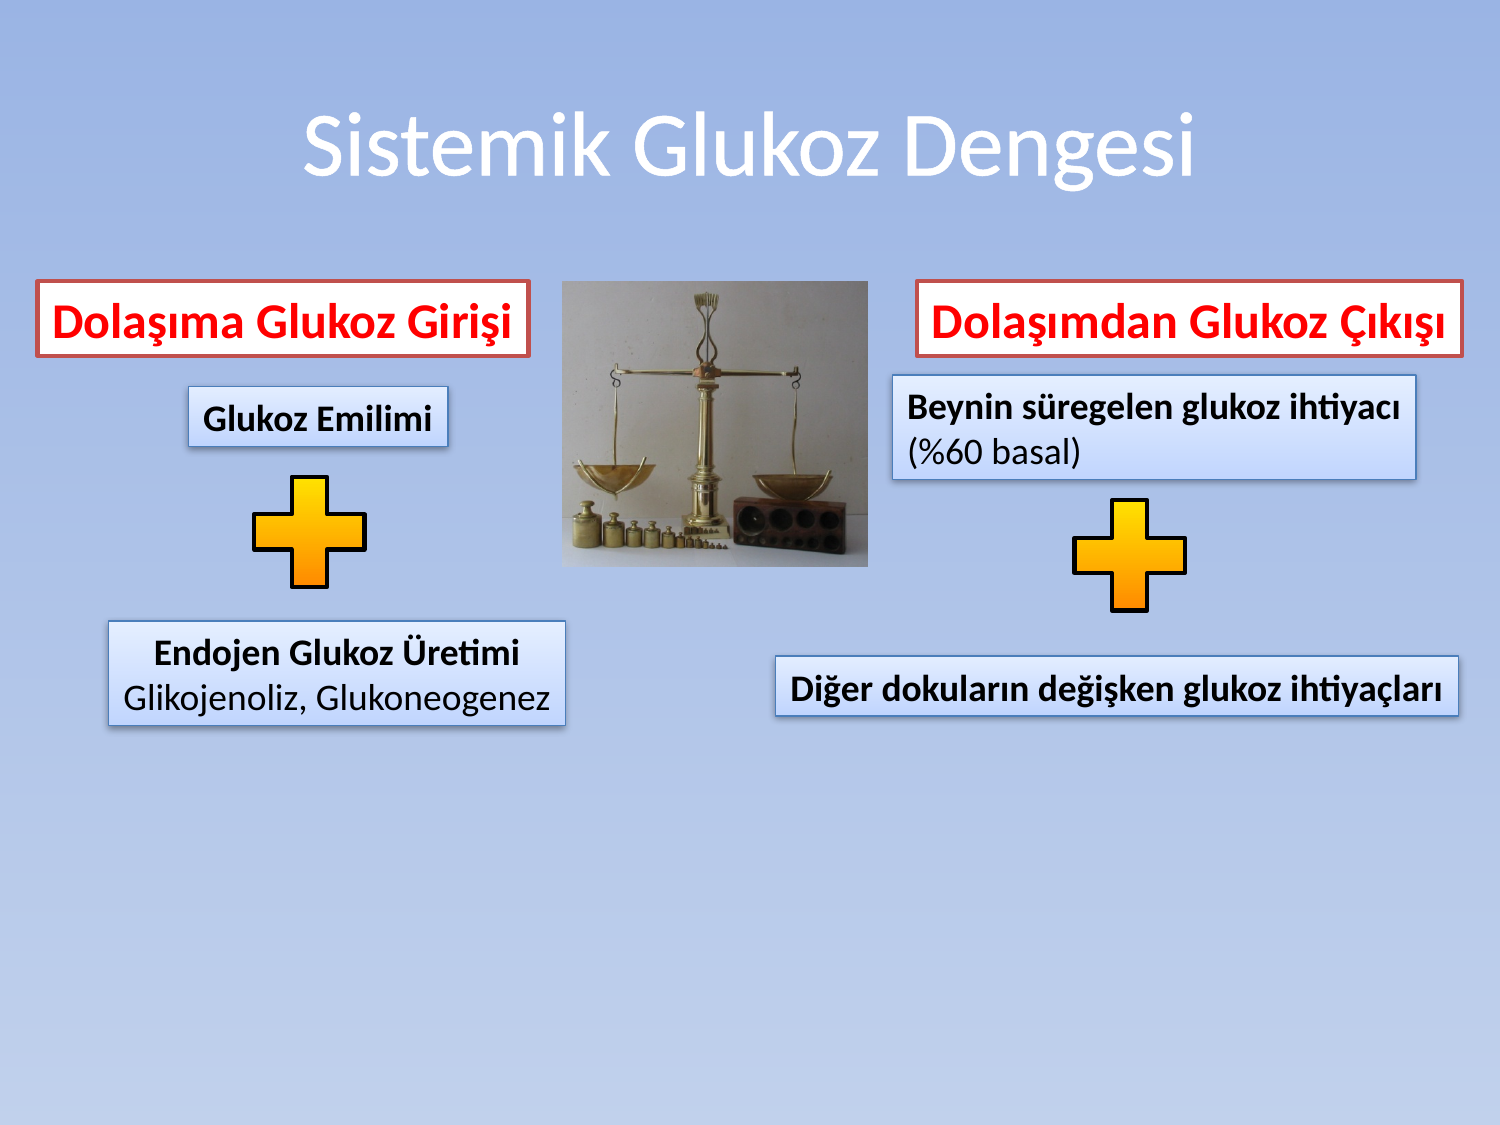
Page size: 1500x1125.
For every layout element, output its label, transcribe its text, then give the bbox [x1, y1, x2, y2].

picture [562, 280, 868, 567]
text_box Diğer dokuların değişken glukoz ihtiyaçları [775, 655, 1459, 717]
text_box Beynin süregelen glukoz ihtiyacı (%60 basal) [892, 374, 1417, 480]
text_box Dolaşıma Glukoz Girişi [35, 279, 531, 358]
title Sistemik Glukoz Dengesi [75, 45, 1425, 233]
text_box [1072, 498, 1187, 613]
text_box Dolaşımdan Glukoz Çıkışı [915, 279, 1464, 358]
text_box [252, 475, 367, 589]
text_box Glukoz Emilimi [188, 386, 449, 447]
text_box Endojen Glukoz Üretimi Glikojenoliz, Glukoneogenez [108, 620, 566, 726]
